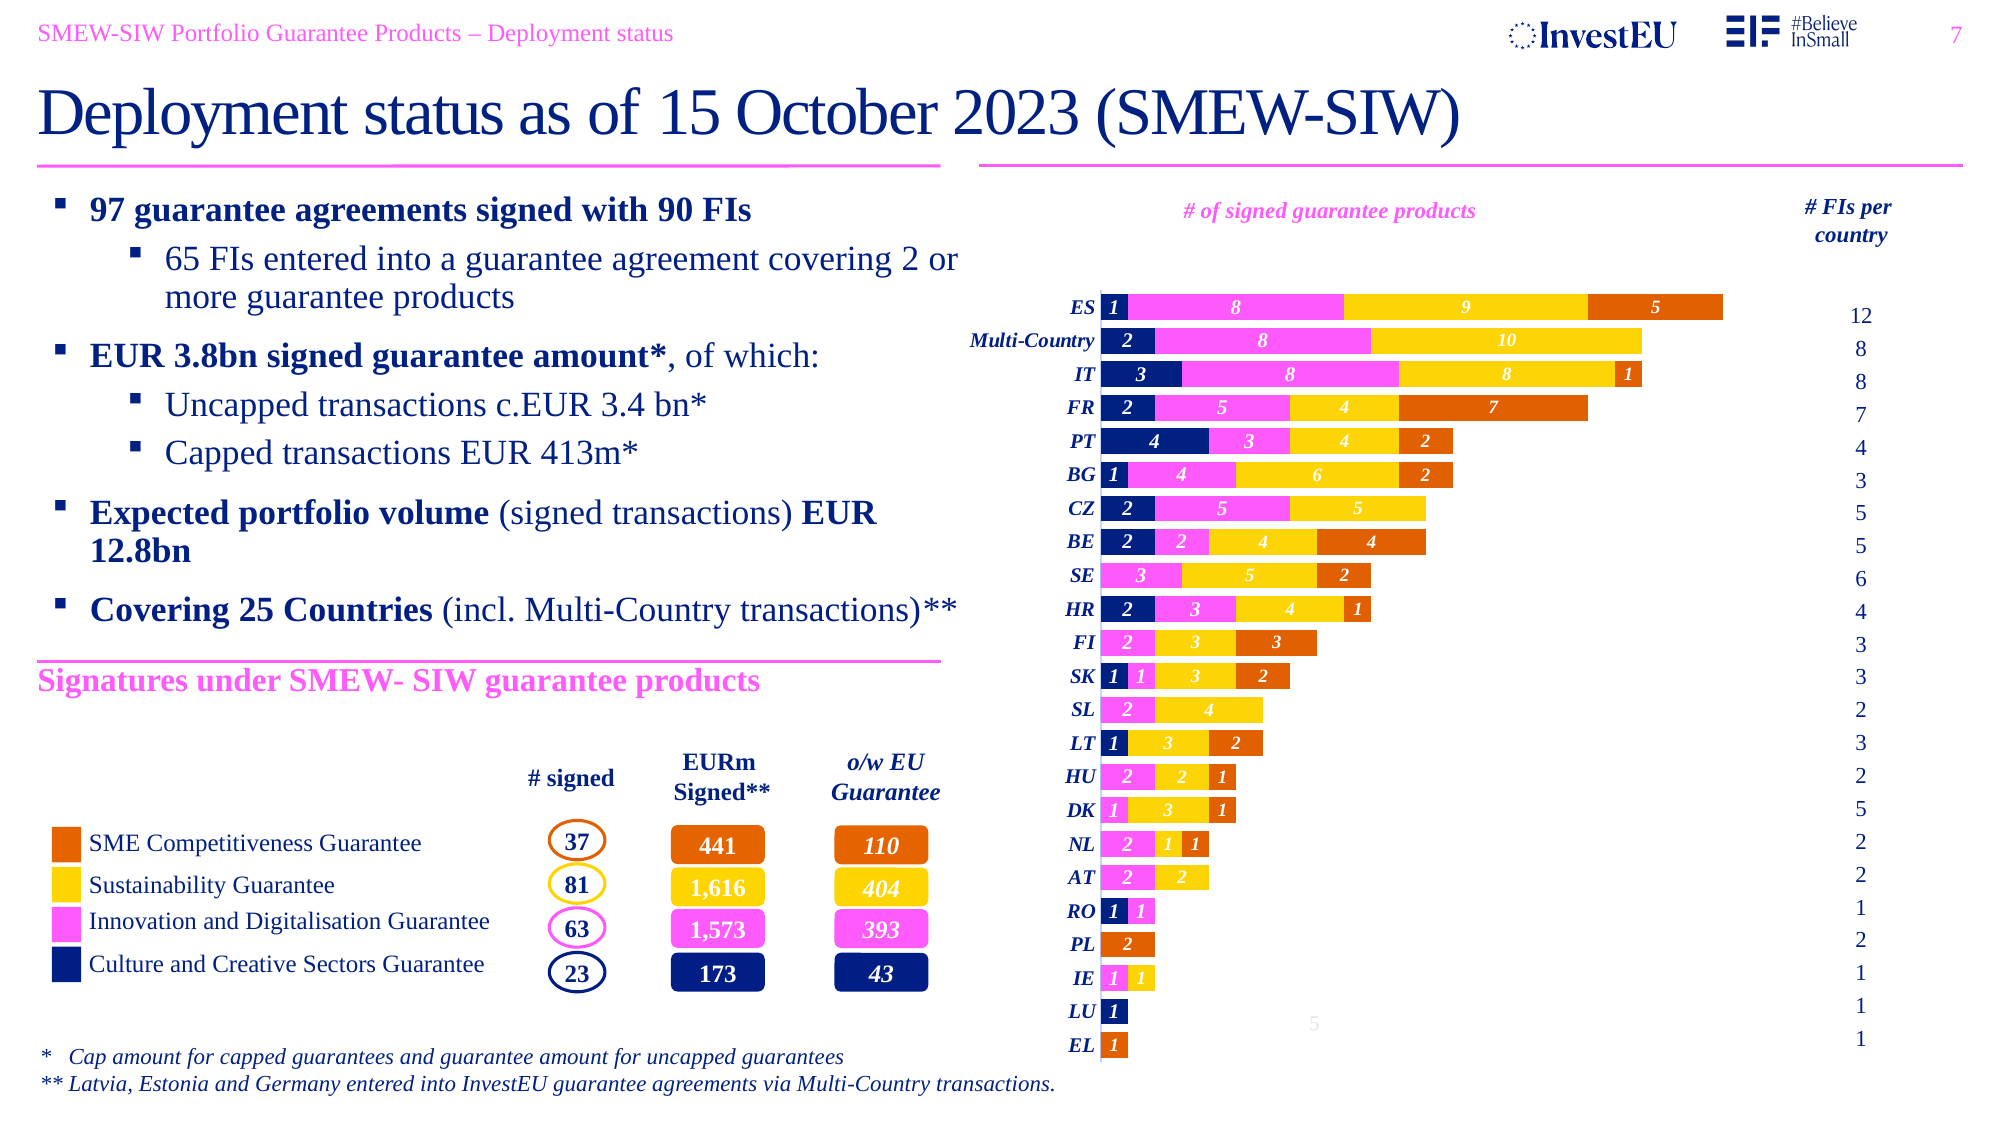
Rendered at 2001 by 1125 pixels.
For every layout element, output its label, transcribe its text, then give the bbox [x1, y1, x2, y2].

table_cell 3 [1826, 661, 1897, 694]
table_cell 1 [1826, 891, 1897, 924]
table_cell 2 [1826, 759, 1897, 792]
text_box # FIs per country [1786, 184, 1916, 254]
table_cell 2 [1826, 825, 1897, 858]
table_cell 2 [1826, 858, 1897, 891]
table_cell 2 [1826, 924, 1897, 956]
table_cell 1 [1826, 989, 1897, 1022]
table_cell 8 [1826, 365, 1897, 398]
table_cell 5 [1826, 530, 1897, 562]
list Signatures under SMEW- SIW guarantee products [37, 663, 952, 743]
picture [1722, 10, 1863, 53]
table_cell 1 [1826, 1022, 1897, 1055]
list SMEW-SIW Portfolio Guarantee Products – Deployment status [37, 19, 1177, 52]
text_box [51, 819, 461, 986]
table_cell 5 [1826, 792, 1897, 825]
table_cell 5 [1826, 497, 1897, 530]
table_cell 3 [1826, 628, 1897, 661]
text_box * Cap amount for capped guarantees and guarantee amount for uncapped guarantees ** Latvia, Estonia and Germany entered into InvestEU guarantee agreements via Multi-Country transactions. [24, 1033, 1078, 1104]
text_box 97 guarantee agreements signed with 90 FIs 65 FIs entered into a guarantee agreement covering 2 or more guarantee products EUR 3.8bn signed guarantee amount*, of which: Uncapped transactions c.EUR 3.4 bn* Capped transactions EUR 413m* Expected portfolio volume (signed transactions) EUR 12.8bn Covering 25 Countries (incl. Multi-Country transactions)** [37, 183, 981, 642]
table_cell 2 [1826, 694, 1897, 727]
table_cell 1 [1826, 956, 1897, 989]
table_cell 7 [1826, 398, 1897, 431]
table_cell 4 [1826, 431, 1897, 464]
table_cell 8 [1826, 333, 1897, 365]
table_cell 6 [1826, 562, 1897, 595]
chart [952, 274, 1795, 1079]
list # of signed guarantee products [1124, 199, 1536, 274]
table_cell 3 [1826, 727, 1897, 759]
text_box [461, 737, 790, 992]
table_cell 3 [1826, 464, 1897, 497]
table_cell 4 [1826, 595, 1897, 628]
text_box Deployment status as of 15 October 2023 (SMEW-SIW) [37, 83, 1950, 272]
table_header 12 [1826, 300, 1897, 333]
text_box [790, 737, 952, 992]
